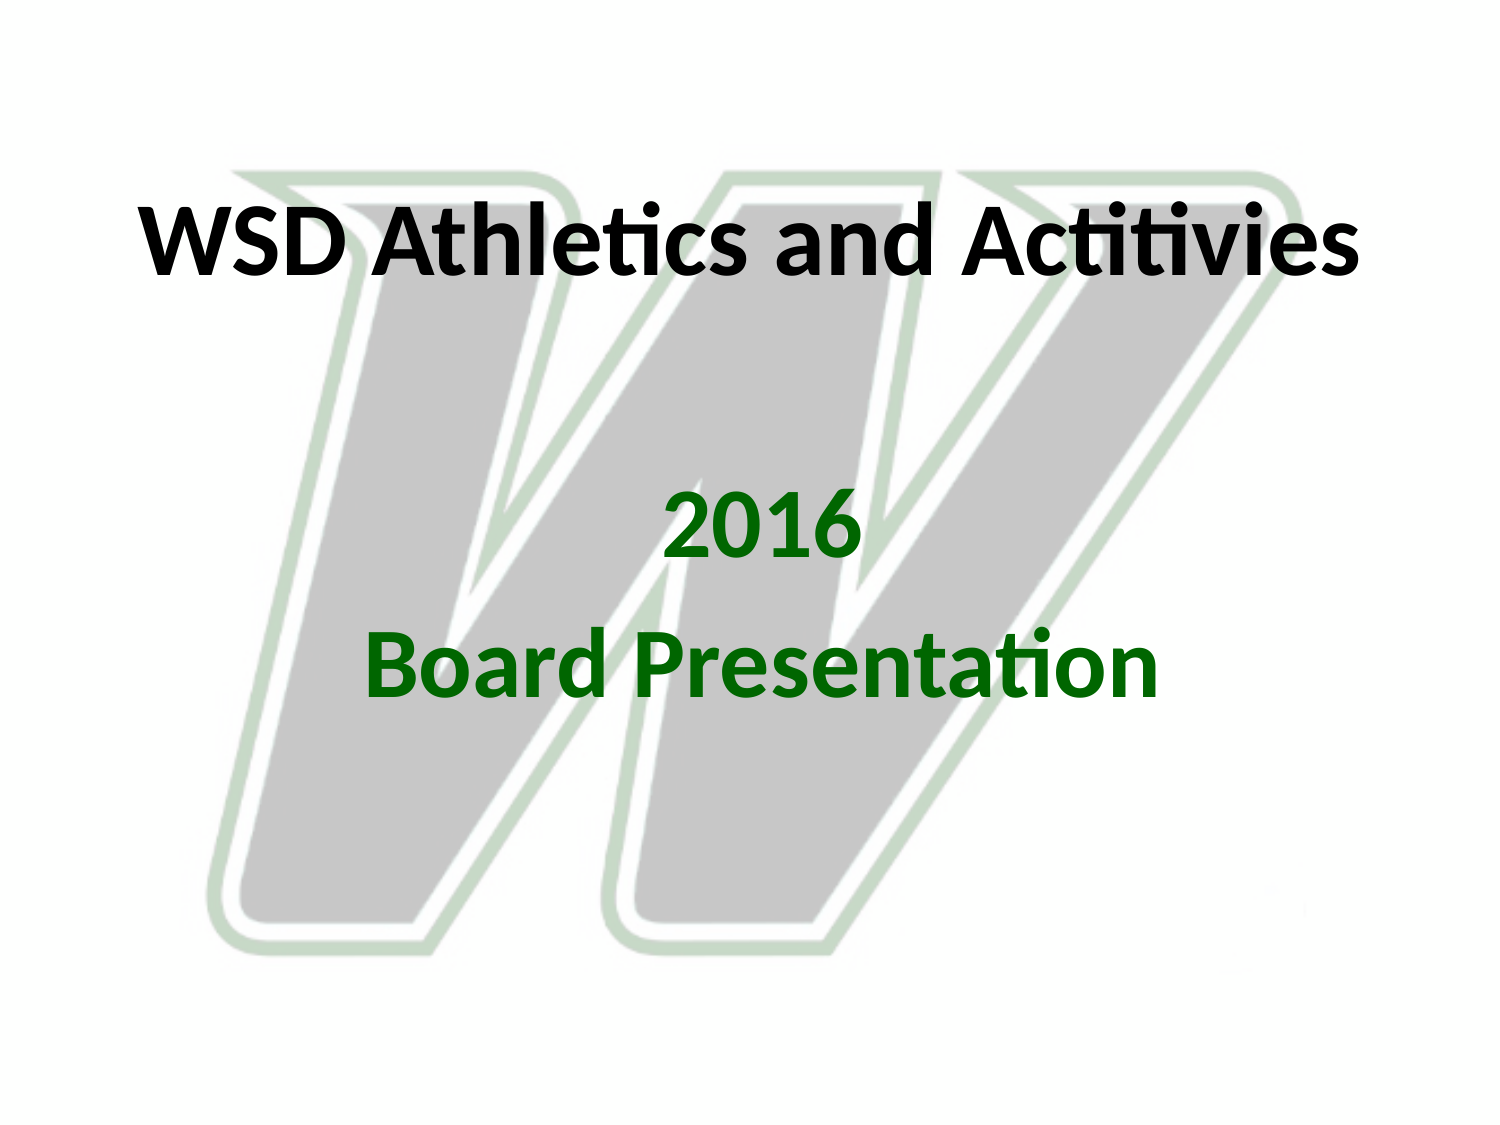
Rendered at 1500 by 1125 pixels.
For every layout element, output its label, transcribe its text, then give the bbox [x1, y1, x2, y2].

title WSD Athletics and Actitivies [112, 112, 1388, 354]
subtitle 2016 Board Presentation [237, 450, 1288, 875]
